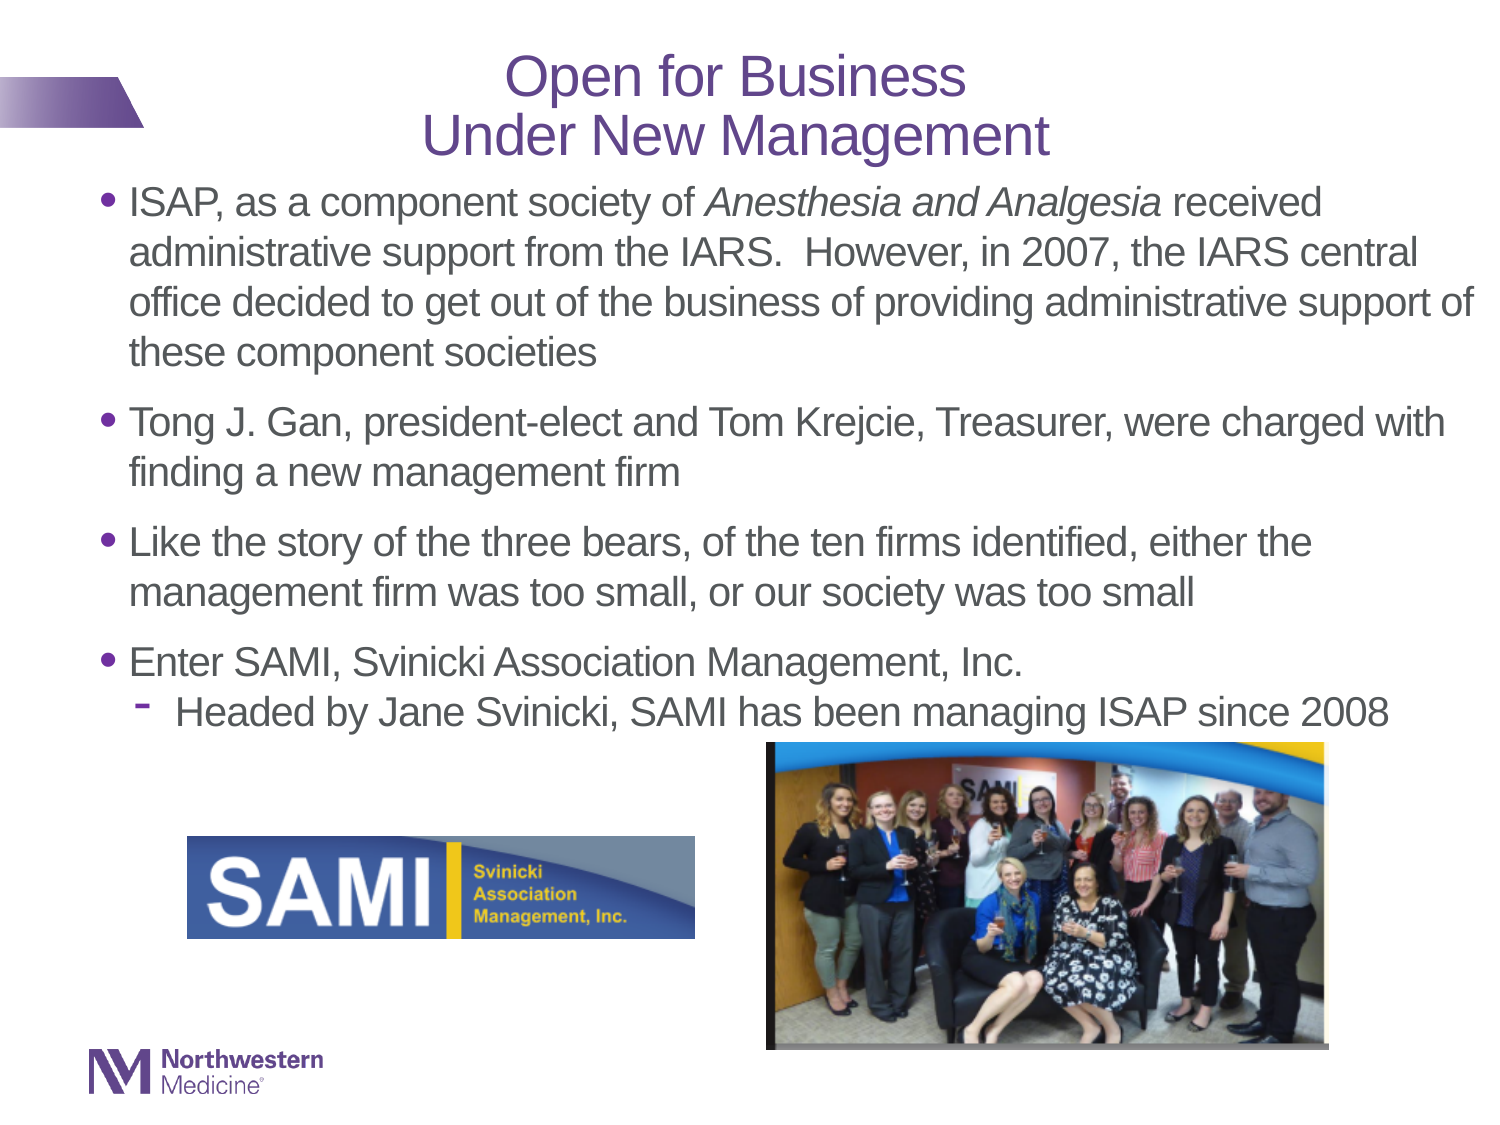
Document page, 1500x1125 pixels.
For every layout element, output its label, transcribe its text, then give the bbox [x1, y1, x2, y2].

list ISAP, as a component society of Anesthesia and Analgesia received administrative support from the IARS. However, in 2007, the IARS central office decided to get out of the business of providing administrative support of these component societies Tong J. Gan, president-elect and Tom Krejcie, Treasurer, were charged with finding a new management firm Like the story of the three bears, of the ten firms identified, either the management firm was too small, or our society was too small Enter SAMI, Svinicki Association Management, Inc. Headed by Jane Svinicki, SAMI has been managing ISAP since 2008 [99, 174, 1500, 975]
picture [766, 741, 1330, 1051]
title Open for Business Under New Management [162, 50, 1325, 175]
picture [89, 1049, 323, 1094]
picture [187, 836, 695, 939]
picture [0, 77, 144, 128]
